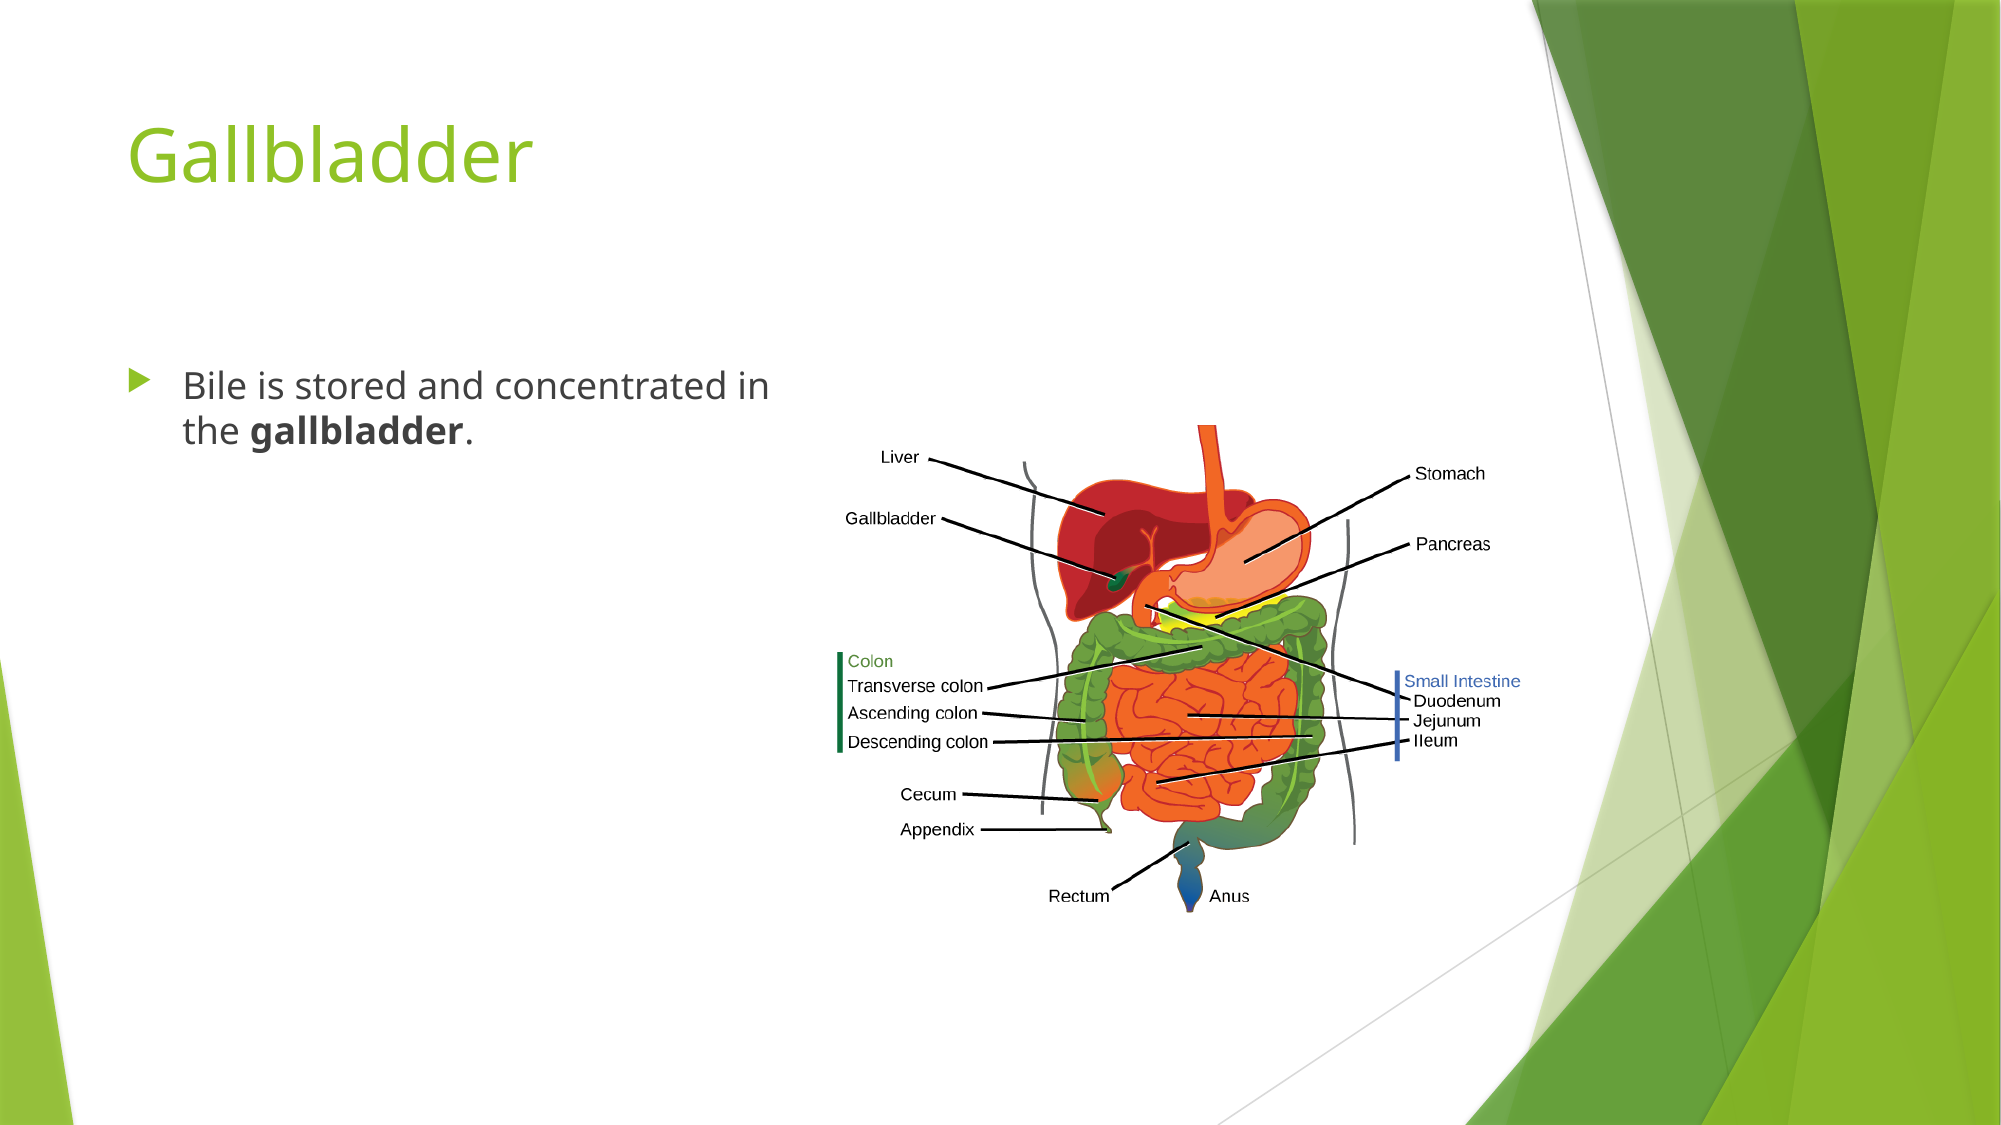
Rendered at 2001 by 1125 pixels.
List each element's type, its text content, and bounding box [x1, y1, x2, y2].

list Bile is stored and concentrated in the gallbladder. [111, 354, 798, 992]
title Gallbladder [111, 99, 1522, 317]
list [834, 425, 1522, 921]
